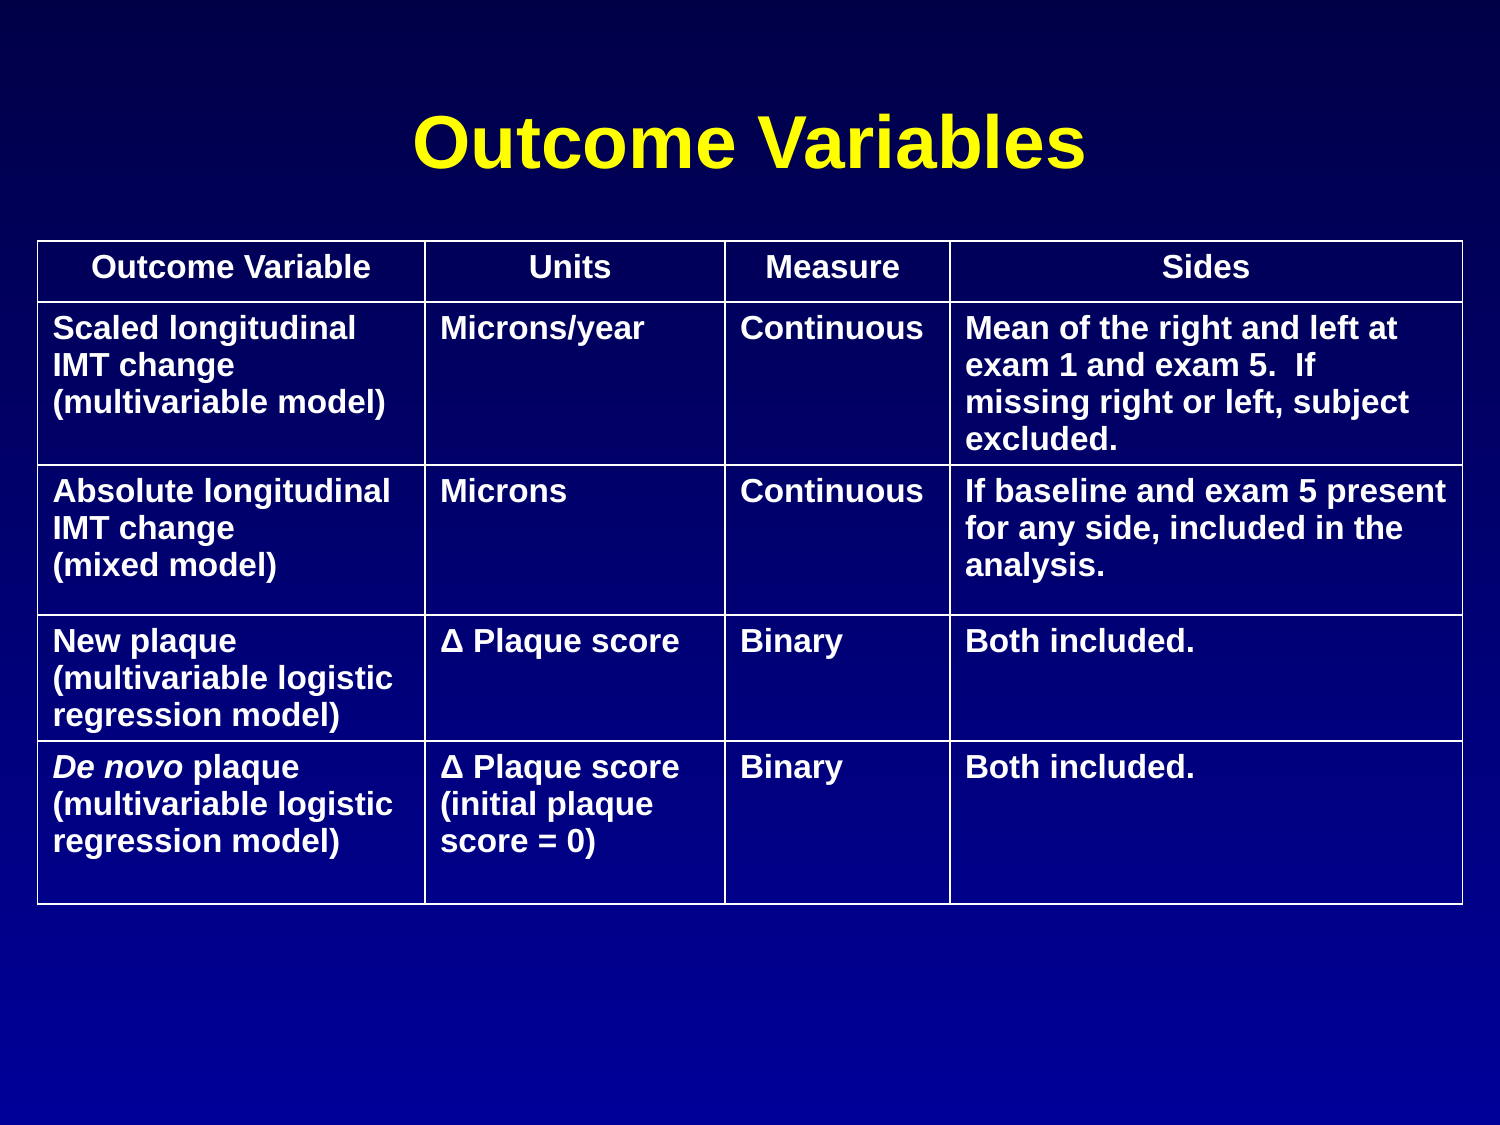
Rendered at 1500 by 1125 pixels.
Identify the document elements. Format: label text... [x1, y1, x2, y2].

table_header Outcome Variable [38, 242, 424, 301]
table_cell Both included. [951, 742, 1462, 903]
table_header Sides [951, 242, 1462, 301]
table_cell Continuous [726, 466, 949, 614]
table_header Measure [726, 242, 949, 301]
table_cell Δ Plaque score (initial plaque score = 0) [426, 742, 724, 903]
table_cell Microns [426, 466, 724, 614]
table_cell Microns/year [426, 303, 724, 464]
table_cell New plaque (multivariable logistic regression model) [38, 616, 424, 740]
table_cell Mean of the right and left at exam 1 and exam 5. If missing right or left, subject excluded. [951, 303, 1462, 464]
table_cell Continuous [726, 303, 949, 464]
table_cell De novo plaque (multivariable logistic regression model) [38, 742, 424, 903]
table_cell Absolute longitudinal IMT change (mixed model) [38, 466, 424, 614]
table_cell Δ Plaque score [426, 616, 724, 740]
table_cell Binary [726, 742, 949, 903]
table_cell Scaled longitudinal IMT change (multivariable model) [38, 303, 424, 464]
title Outcome Variables [74, 44, 1426, 233]
table_cell Binary [726, 616, 949, 740]
table_cell Both included. [951, 616, 1462, 740]
table_cell If baseline and exam 5 present for any side, included in the analysis. [951, 466, 1462, 614]
table_header Units [426, 242, 724, 301]
